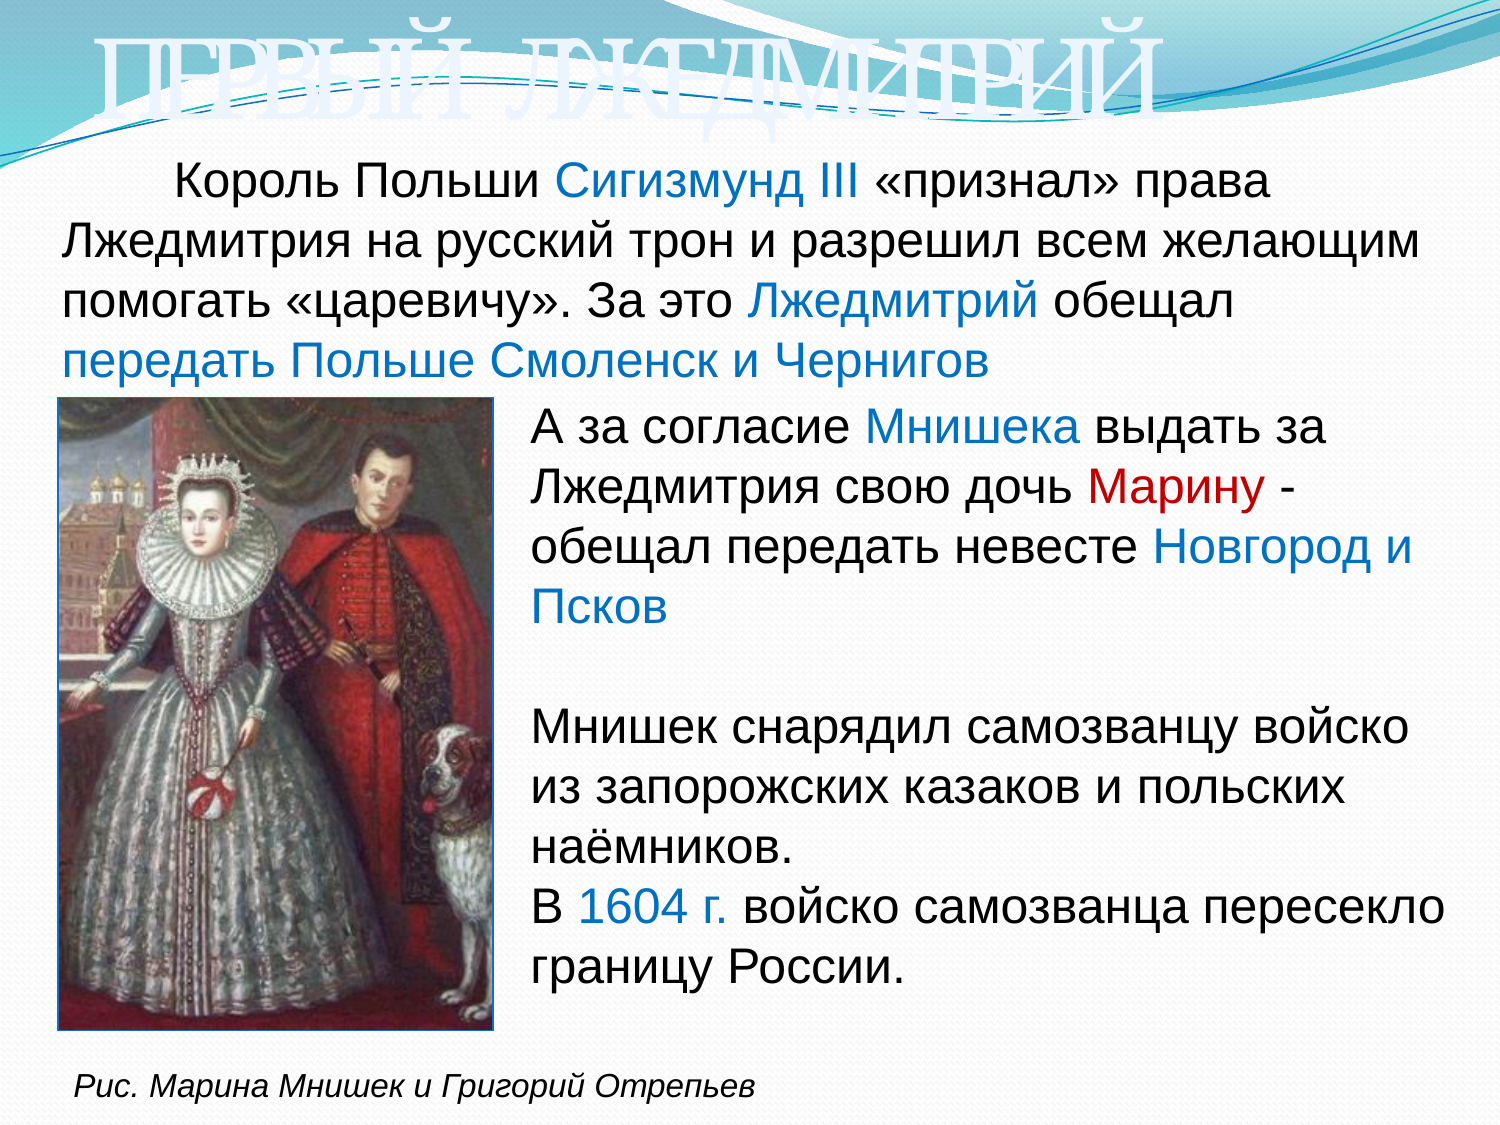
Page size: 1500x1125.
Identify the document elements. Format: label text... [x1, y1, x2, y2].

text_box Рис. Марина Мнишек и Григорий Отрепьев [58, 1056, 845, 1112]
picture [58, 398, 493, 1030]
text_box Король Польши Сигизмунд III «признал» права Лжедмитрия на русский трон и разрешил всем желающим помогать «царевичу». За это Лжедмитрий обещал передать Польше Смоленск и Чернигов [46, 140, 1477, 396]
text_box А за согласие Мнишека выдать за Лжедмитрия свою дочь Марину - обещал передать невесте Новгород и Псков Мнишек снарядил самозванцу войско из запорожских казаков и польских наёмников. В 1604 г. войско самозванца пересекло границу России. [515, 386, 1477, 1002]
text_box ПЕРВЫЙ ЛЖЕДМИТРИЙ [76, 0, 1423, 150]
